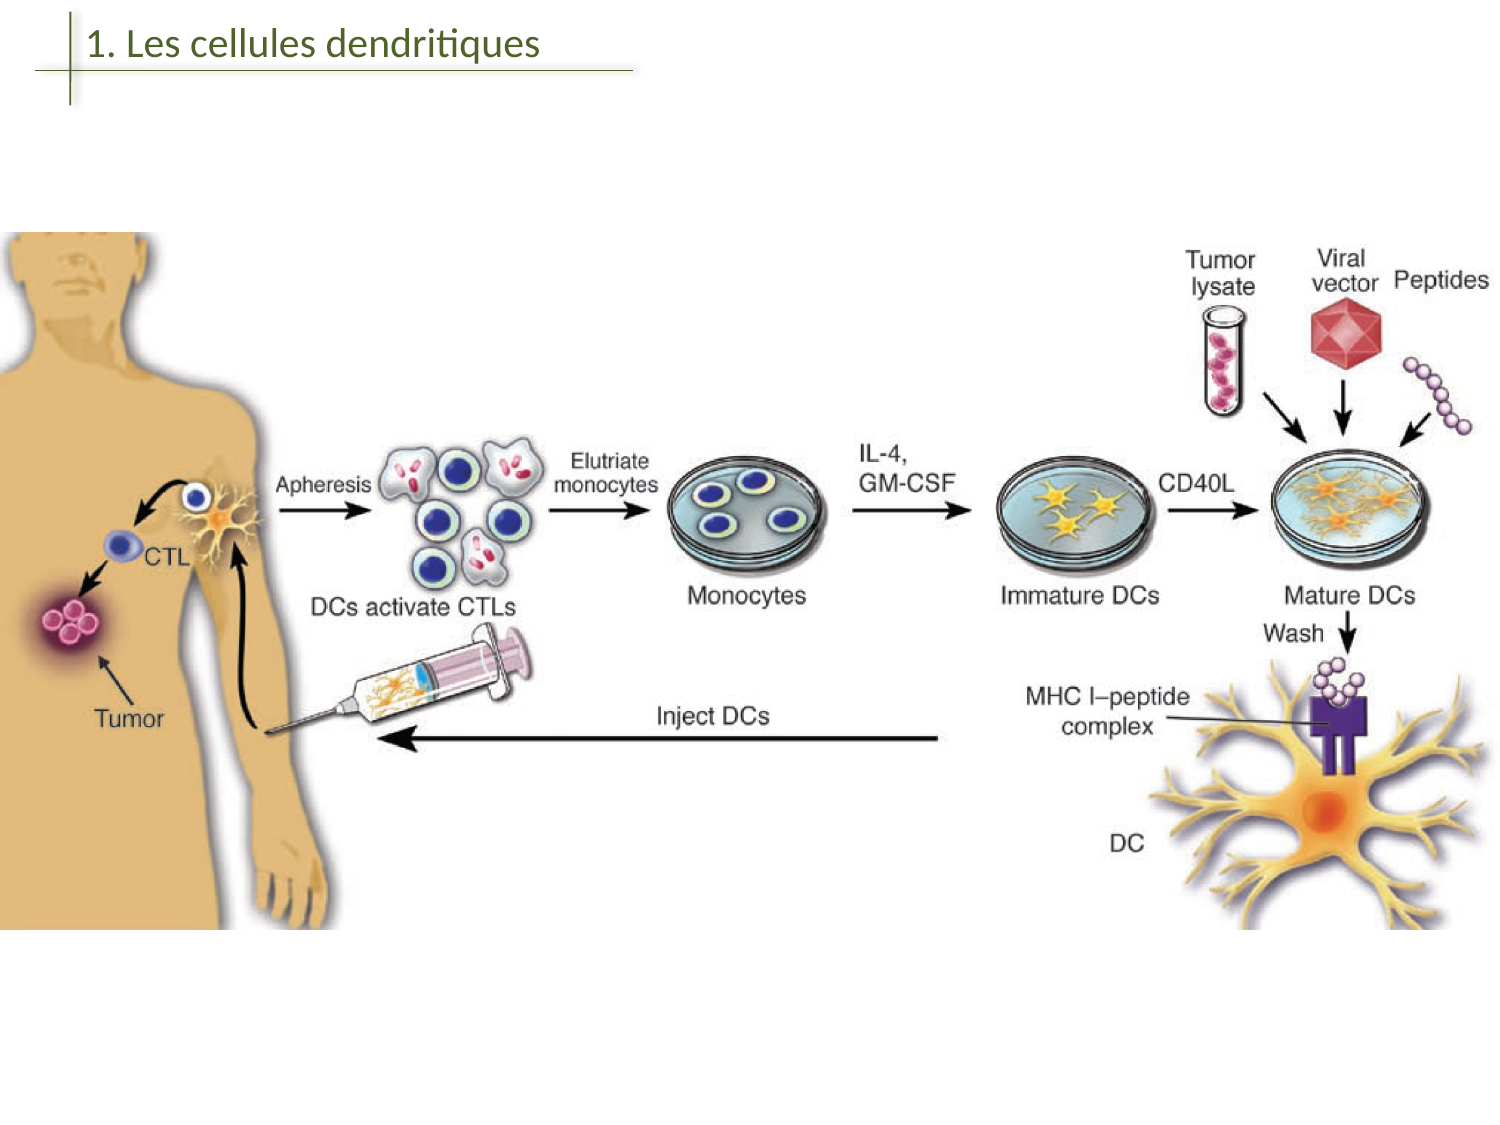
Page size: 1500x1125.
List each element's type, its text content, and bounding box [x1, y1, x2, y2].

text_box 1. Les cellules dendritiques [70, 7, 809, 73]
table_cell ARNm PSA [70, 59, 632, 69]
picture [0, 231, 1500, 930]
table_cell Phase II [70, 59, 116, 66]
